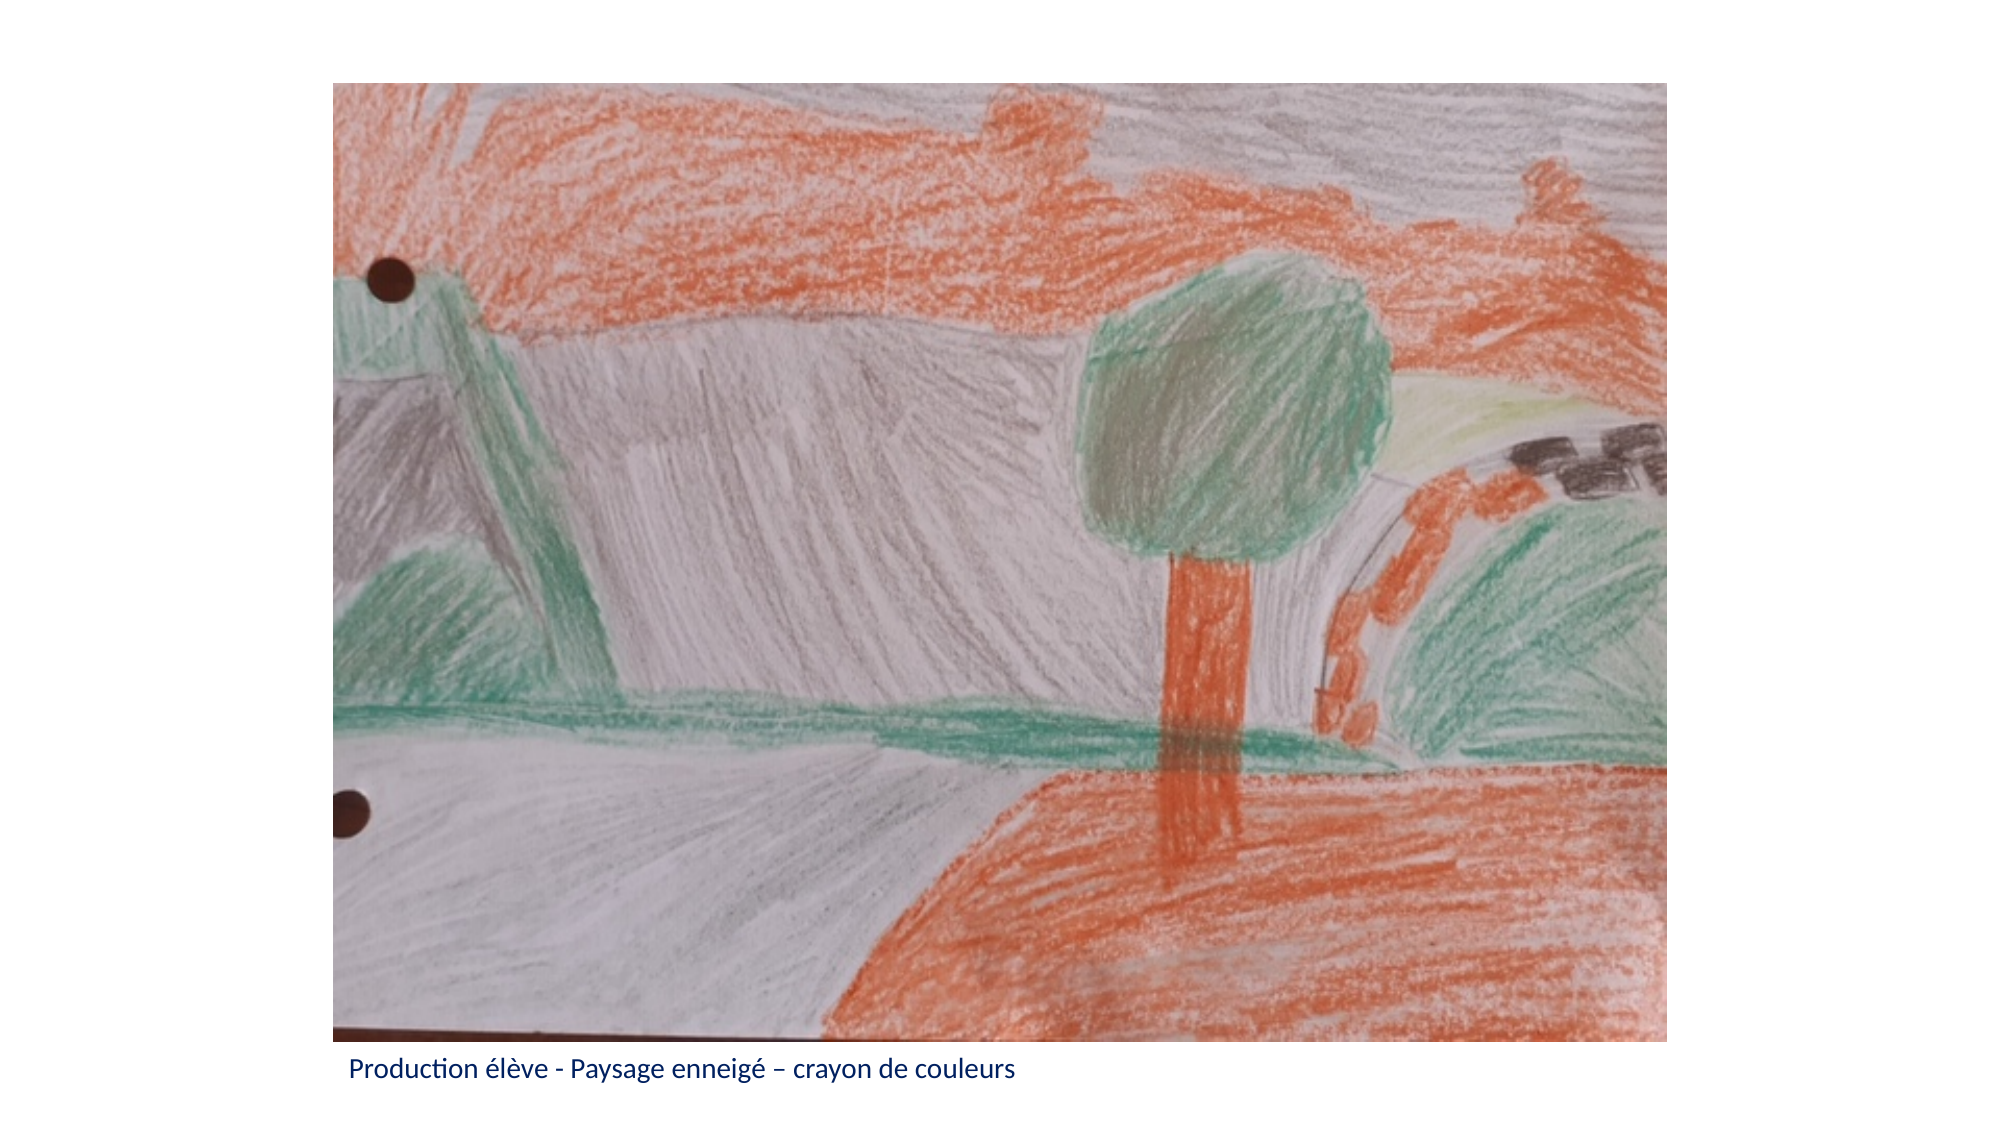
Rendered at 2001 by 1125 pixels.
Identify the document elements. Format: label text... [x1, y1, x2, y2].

picture [333, 83, 1667, 1042]
text_box Production élève - Paysage enneigé – crayon de couleurs [334, 1042, 1038, 1092]
